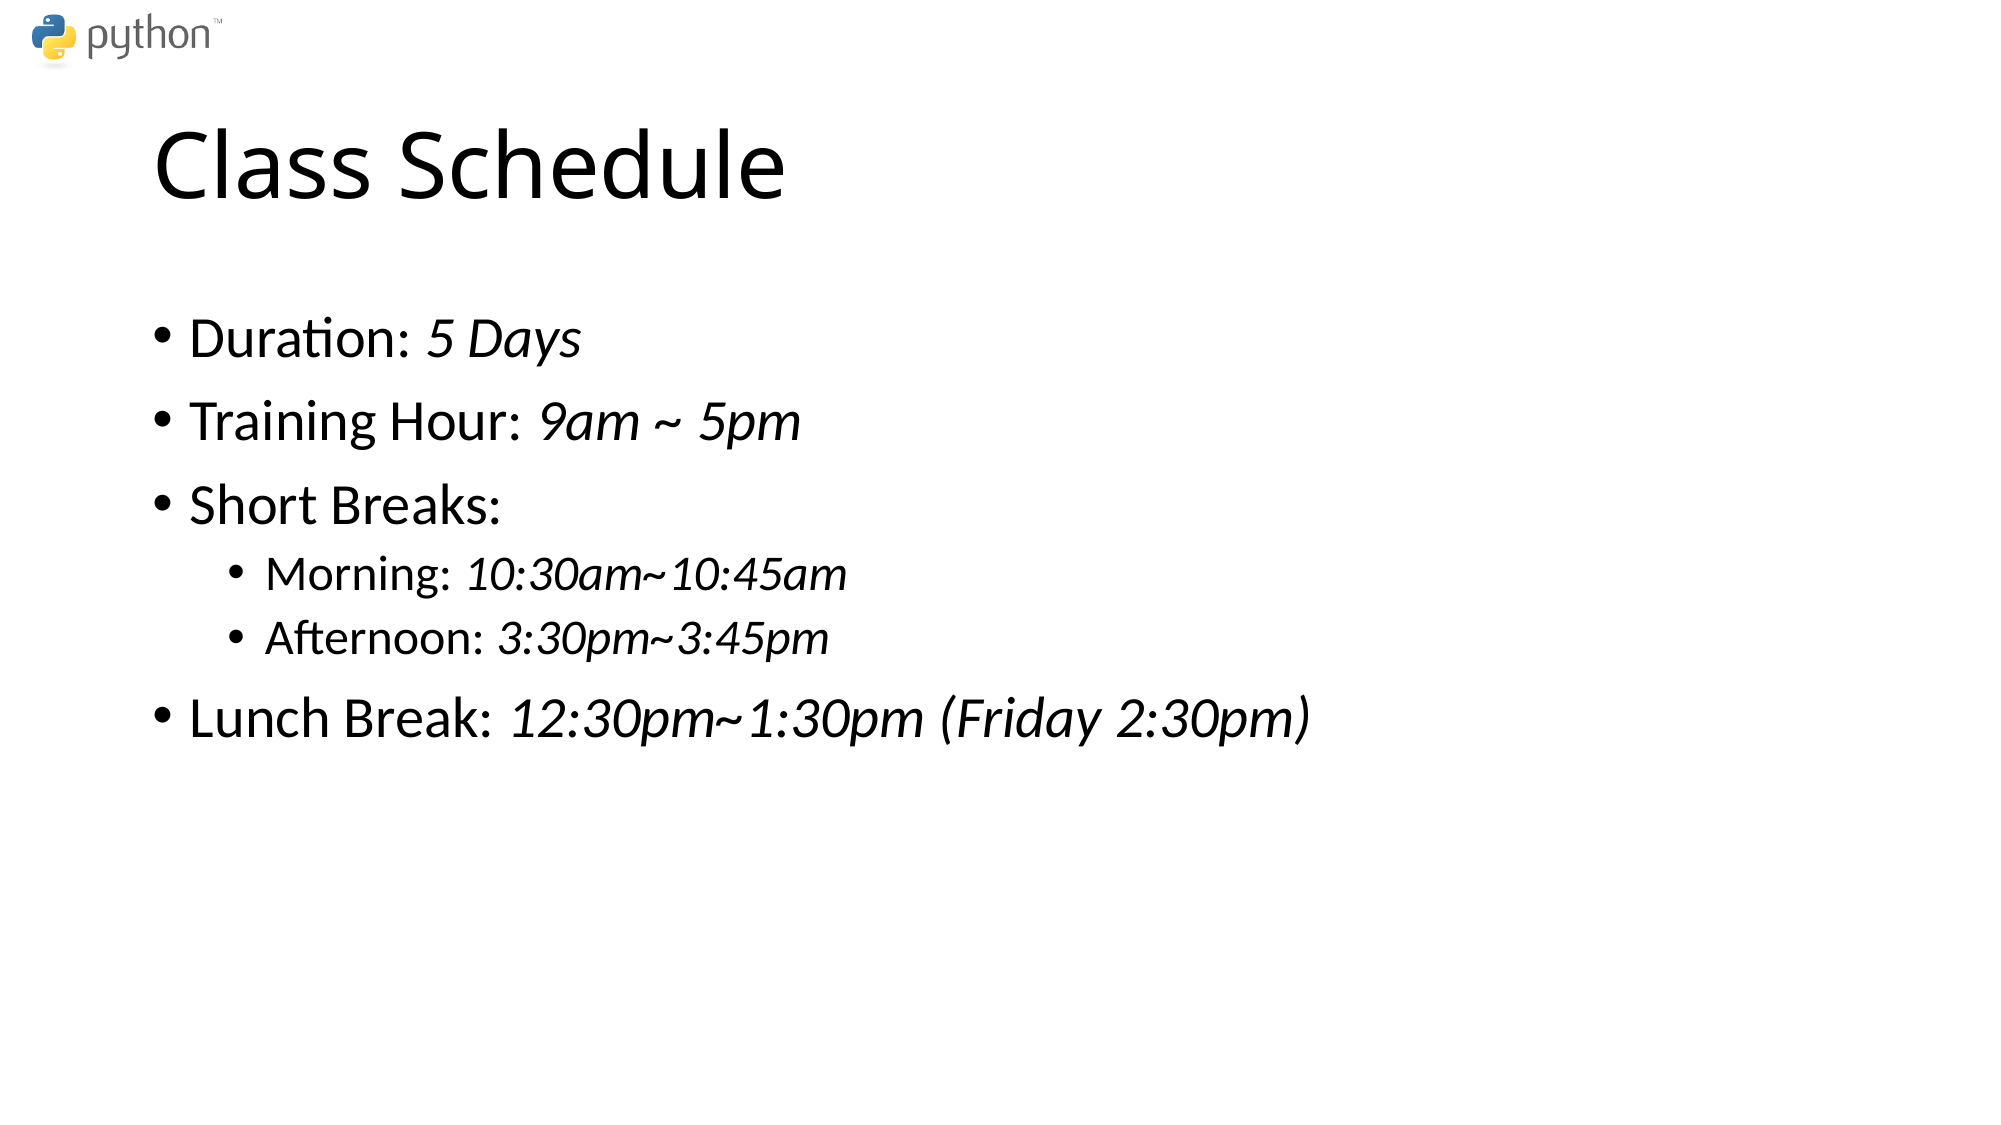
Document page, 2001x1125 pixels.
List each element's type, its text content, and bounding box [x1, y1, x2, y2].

list Duration: 5 Days Training Hour: 9am ~ 5pm Short Breaks: Morning: 10:30am~10:45am Afternoon: 3:30pm~3:45pm Lunch Break: 12:30pm~1:30pm (Friday 2:30pm) [137, 299, 1863, 1014]
title Class Schedule [137, 59, 1863, 278]
picture [0, 1, 240, 83]
